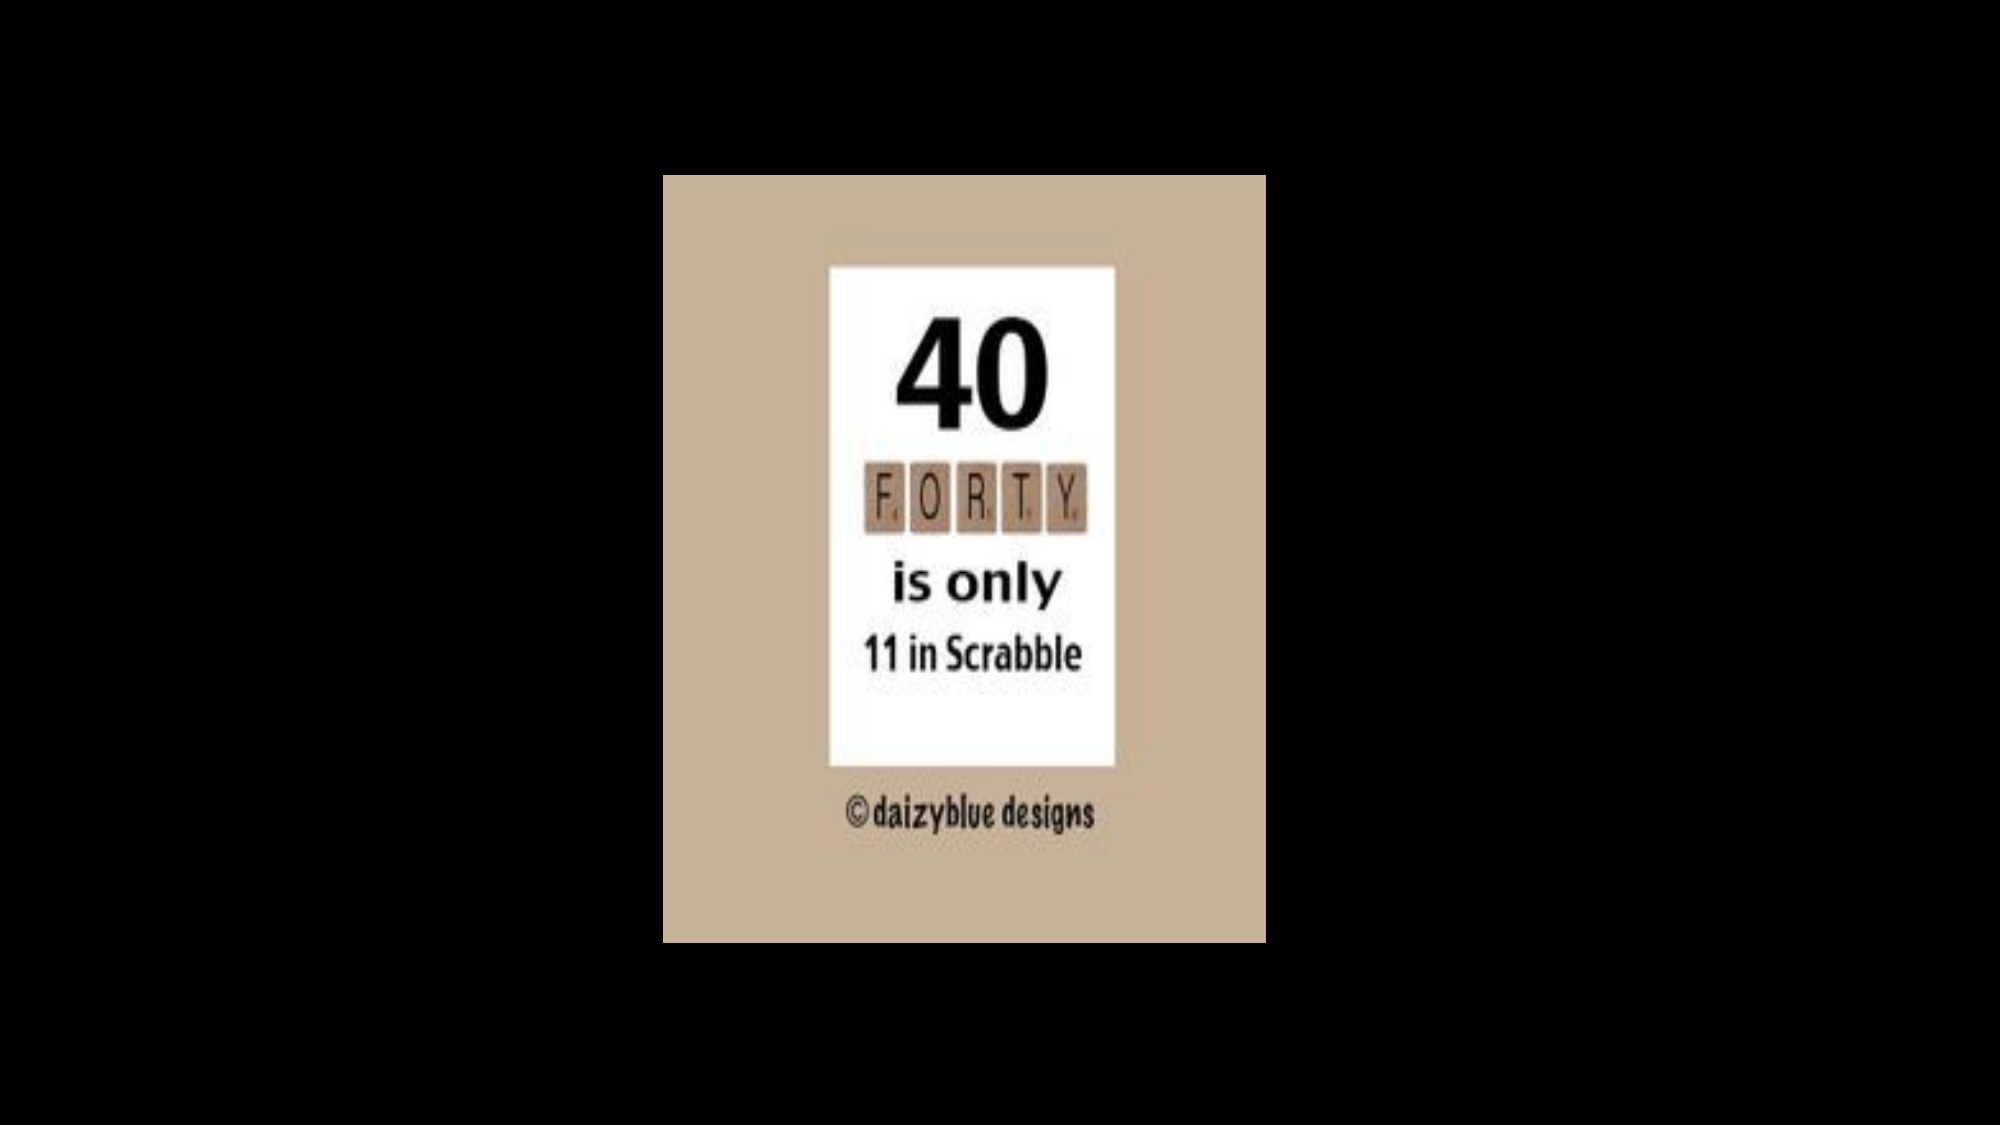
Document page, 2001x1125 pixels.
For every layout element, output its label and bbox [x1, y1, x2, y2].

list [663, 175, 1266, 943]
